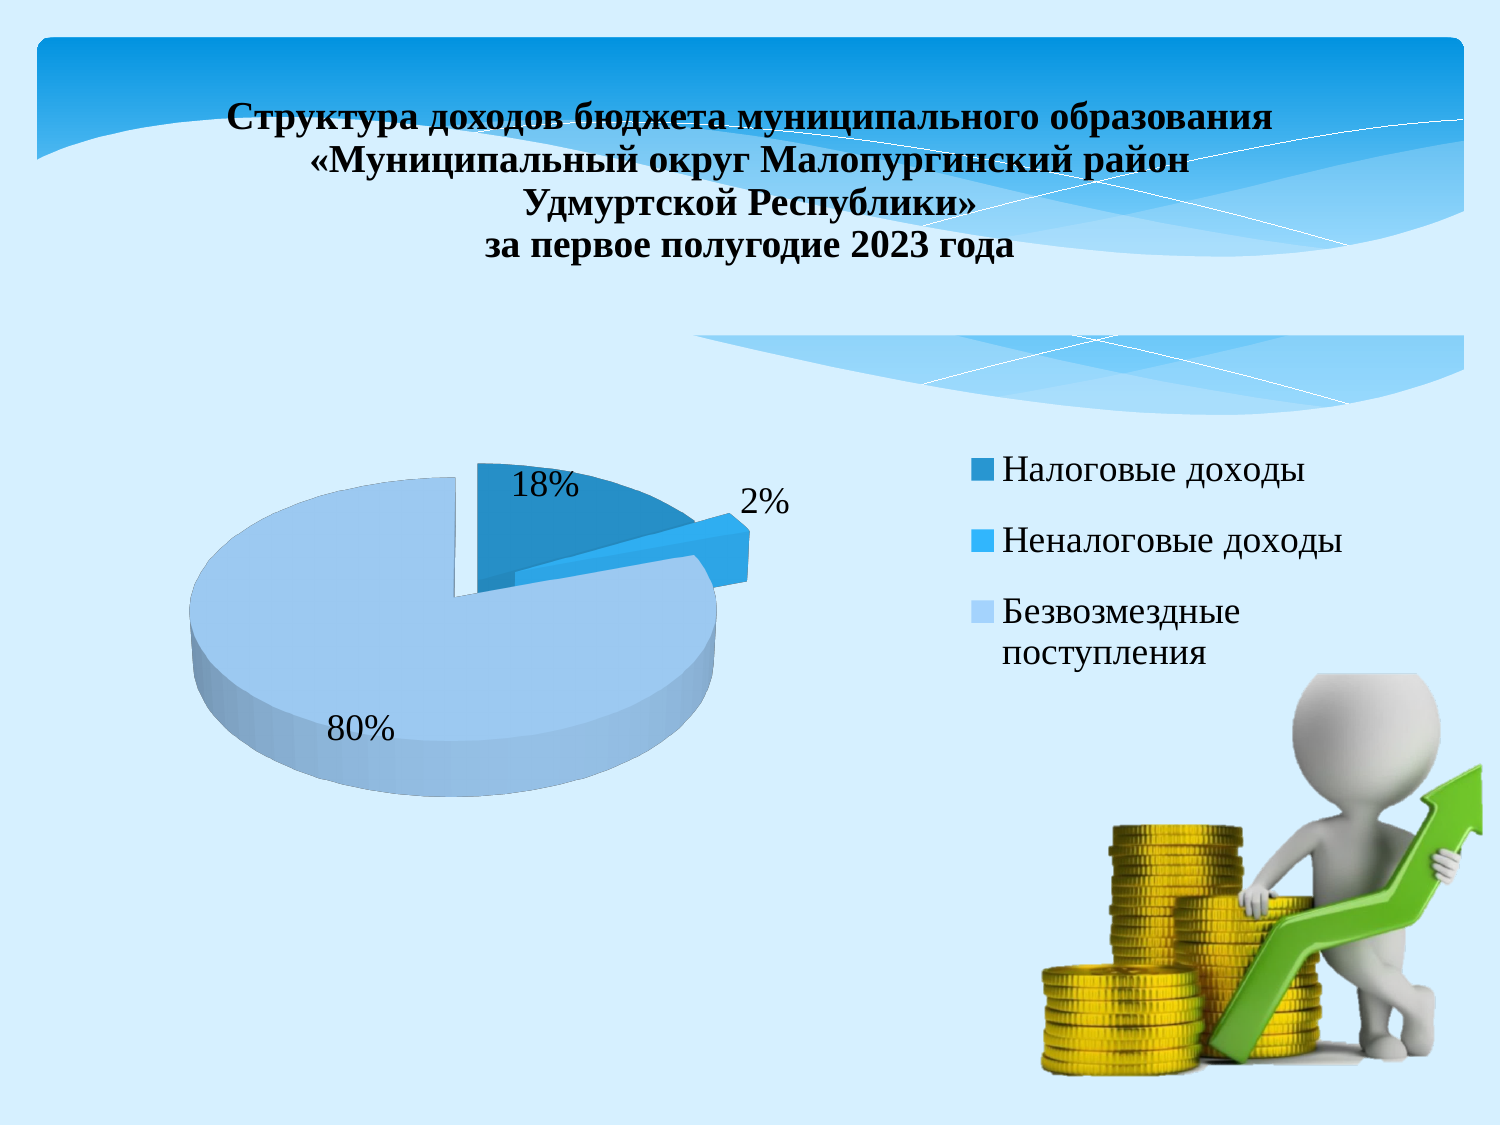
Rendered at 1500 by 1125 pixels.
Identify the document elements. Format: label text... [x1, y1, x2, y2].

picture [974, 624, 1500, 1125]
chart [0, 264, 1426, 986]
title Структура доходов бюджета муниципального образования «Муниципальный округ Малопургинский район Удмуртской Республики» за первое полугодие 2023 года [75, 87, 1425, 263]
